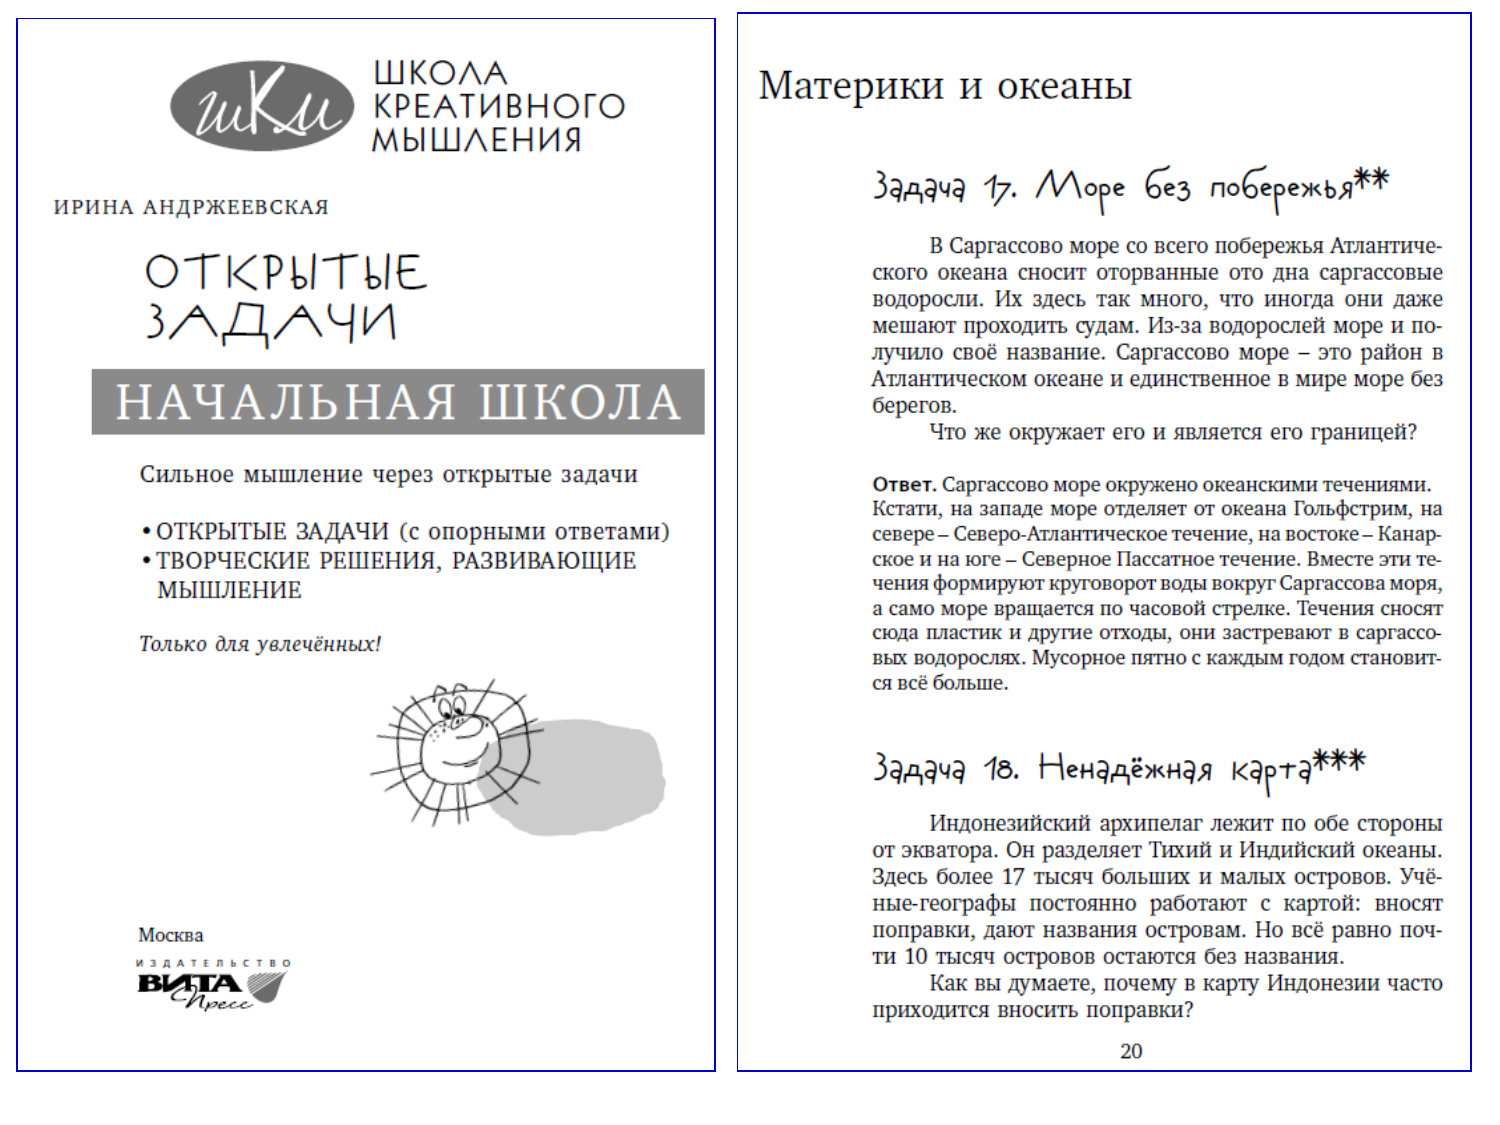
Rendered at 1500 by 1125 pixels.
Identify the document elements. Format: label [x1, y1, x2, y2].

picture [737, 13, 1471, 1071]
picture [17, 18, 715, 1071]
